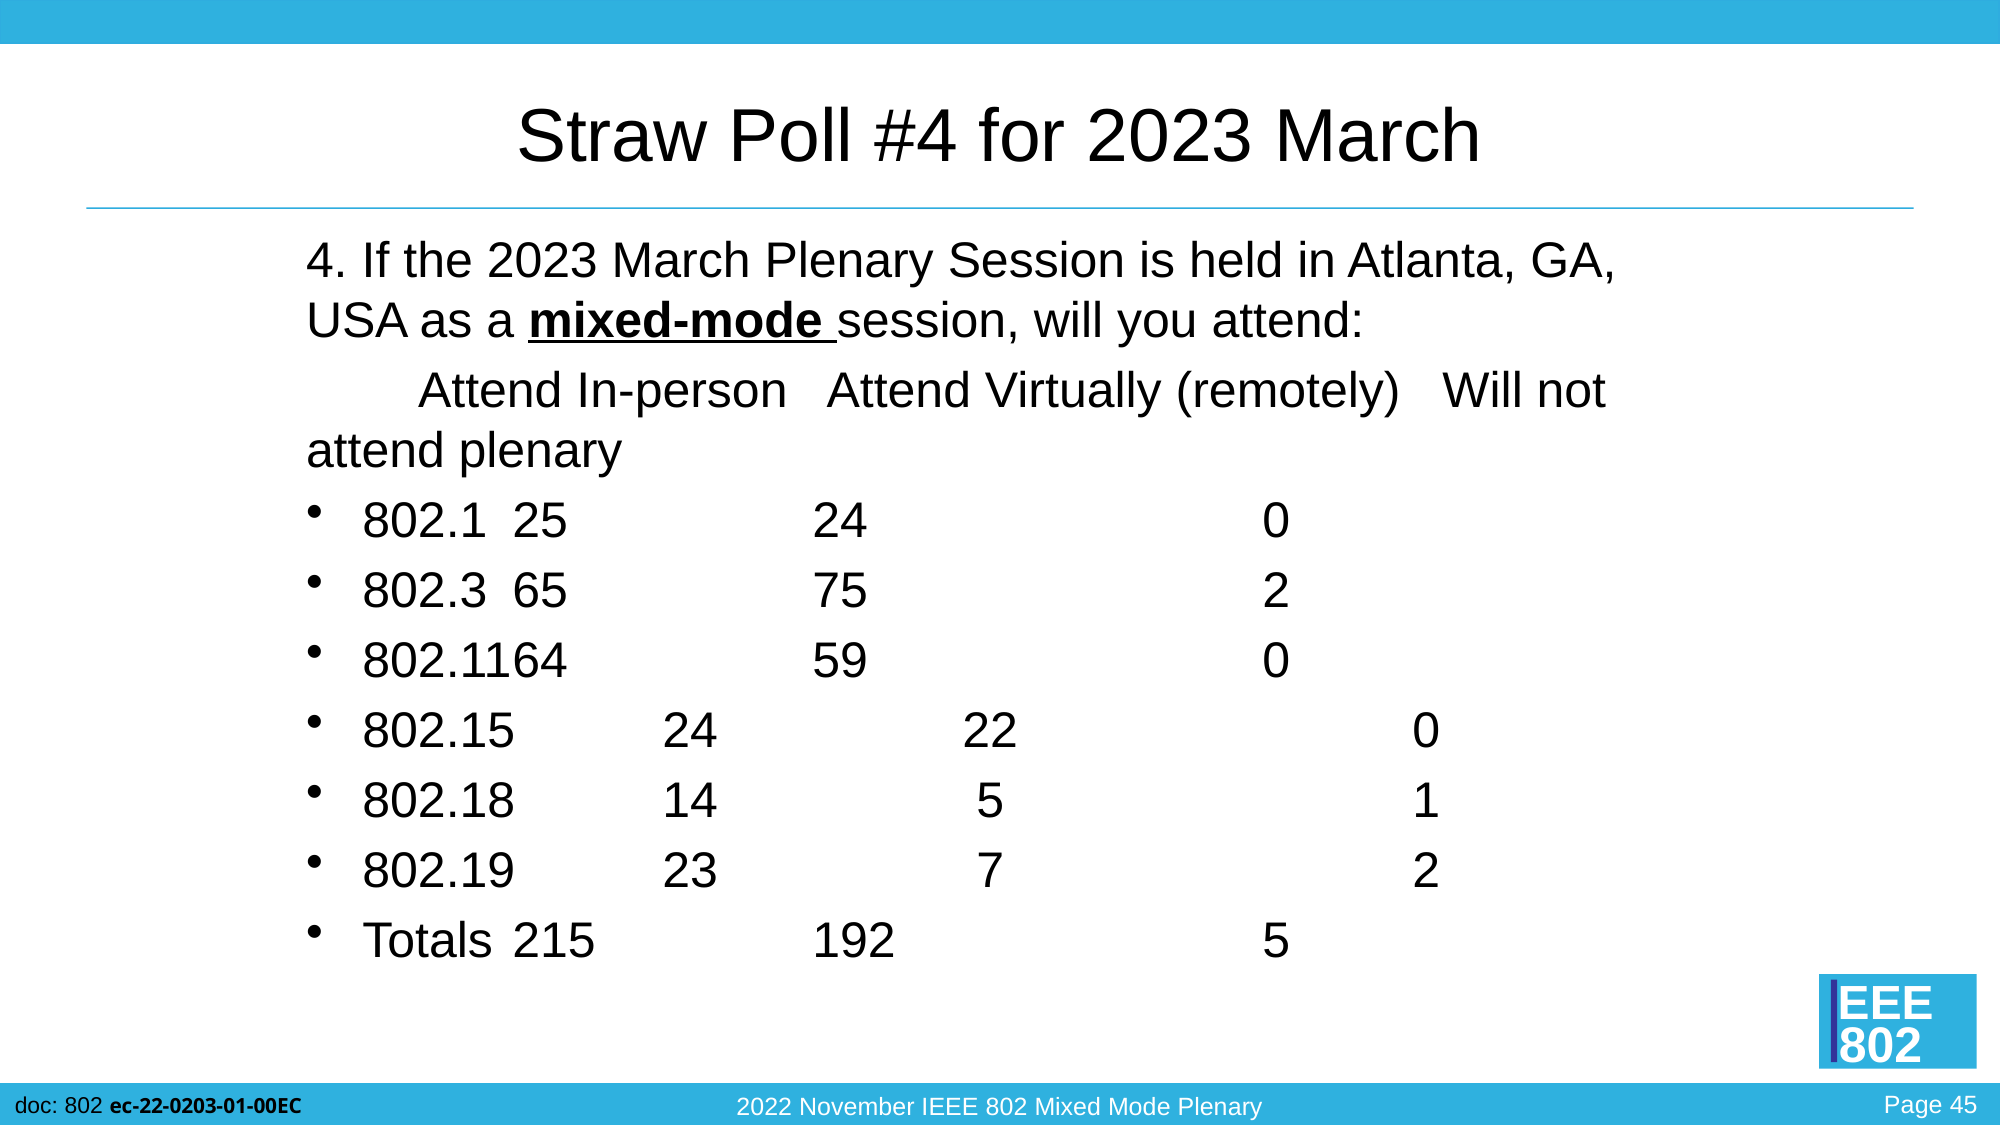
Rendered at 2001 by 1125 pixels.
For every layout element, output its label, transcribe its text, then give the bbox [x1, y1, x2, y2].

list 4. If the 2023 March Plenary Session is held in Atlanta, GA, USA as a mixed-mode session, will you attend: Attend In-person Attend Virtually (remotely) Will not attend plenary 802.1 25 24 0 802.3 65 75 2 802.11 64 59 0 802.15 24 22 0 802.18 14 5 1 802.19 23 7 2 Totals 215 192 5 [291, 220, 1675, 1059]
title Straw Poll #4 for 2023 March [99, 66, 1900, 197]
